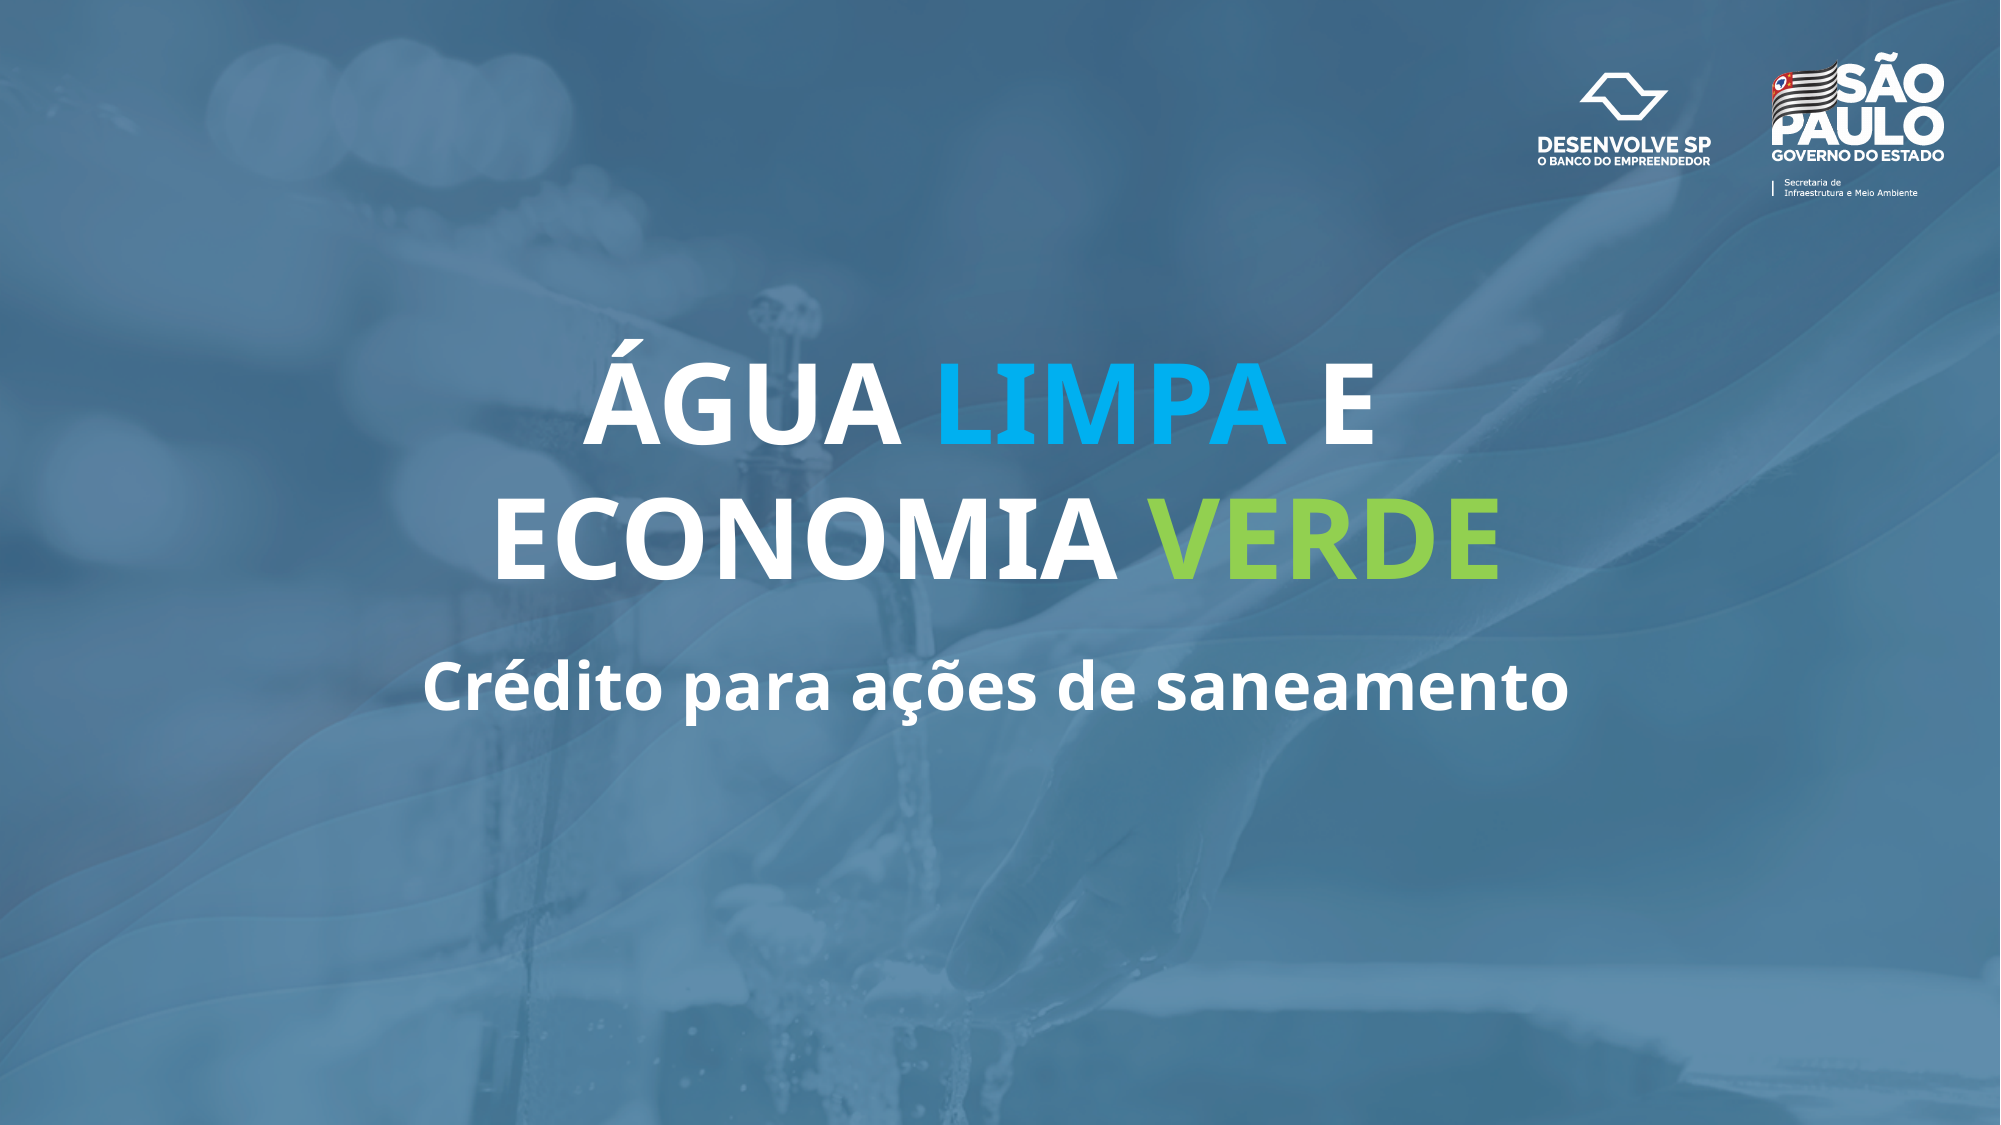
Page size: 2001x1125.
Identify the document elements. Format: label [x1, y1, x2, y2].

text_box [1515, 44, 1944, 199]
list [0, 0, 2000, 1125]
